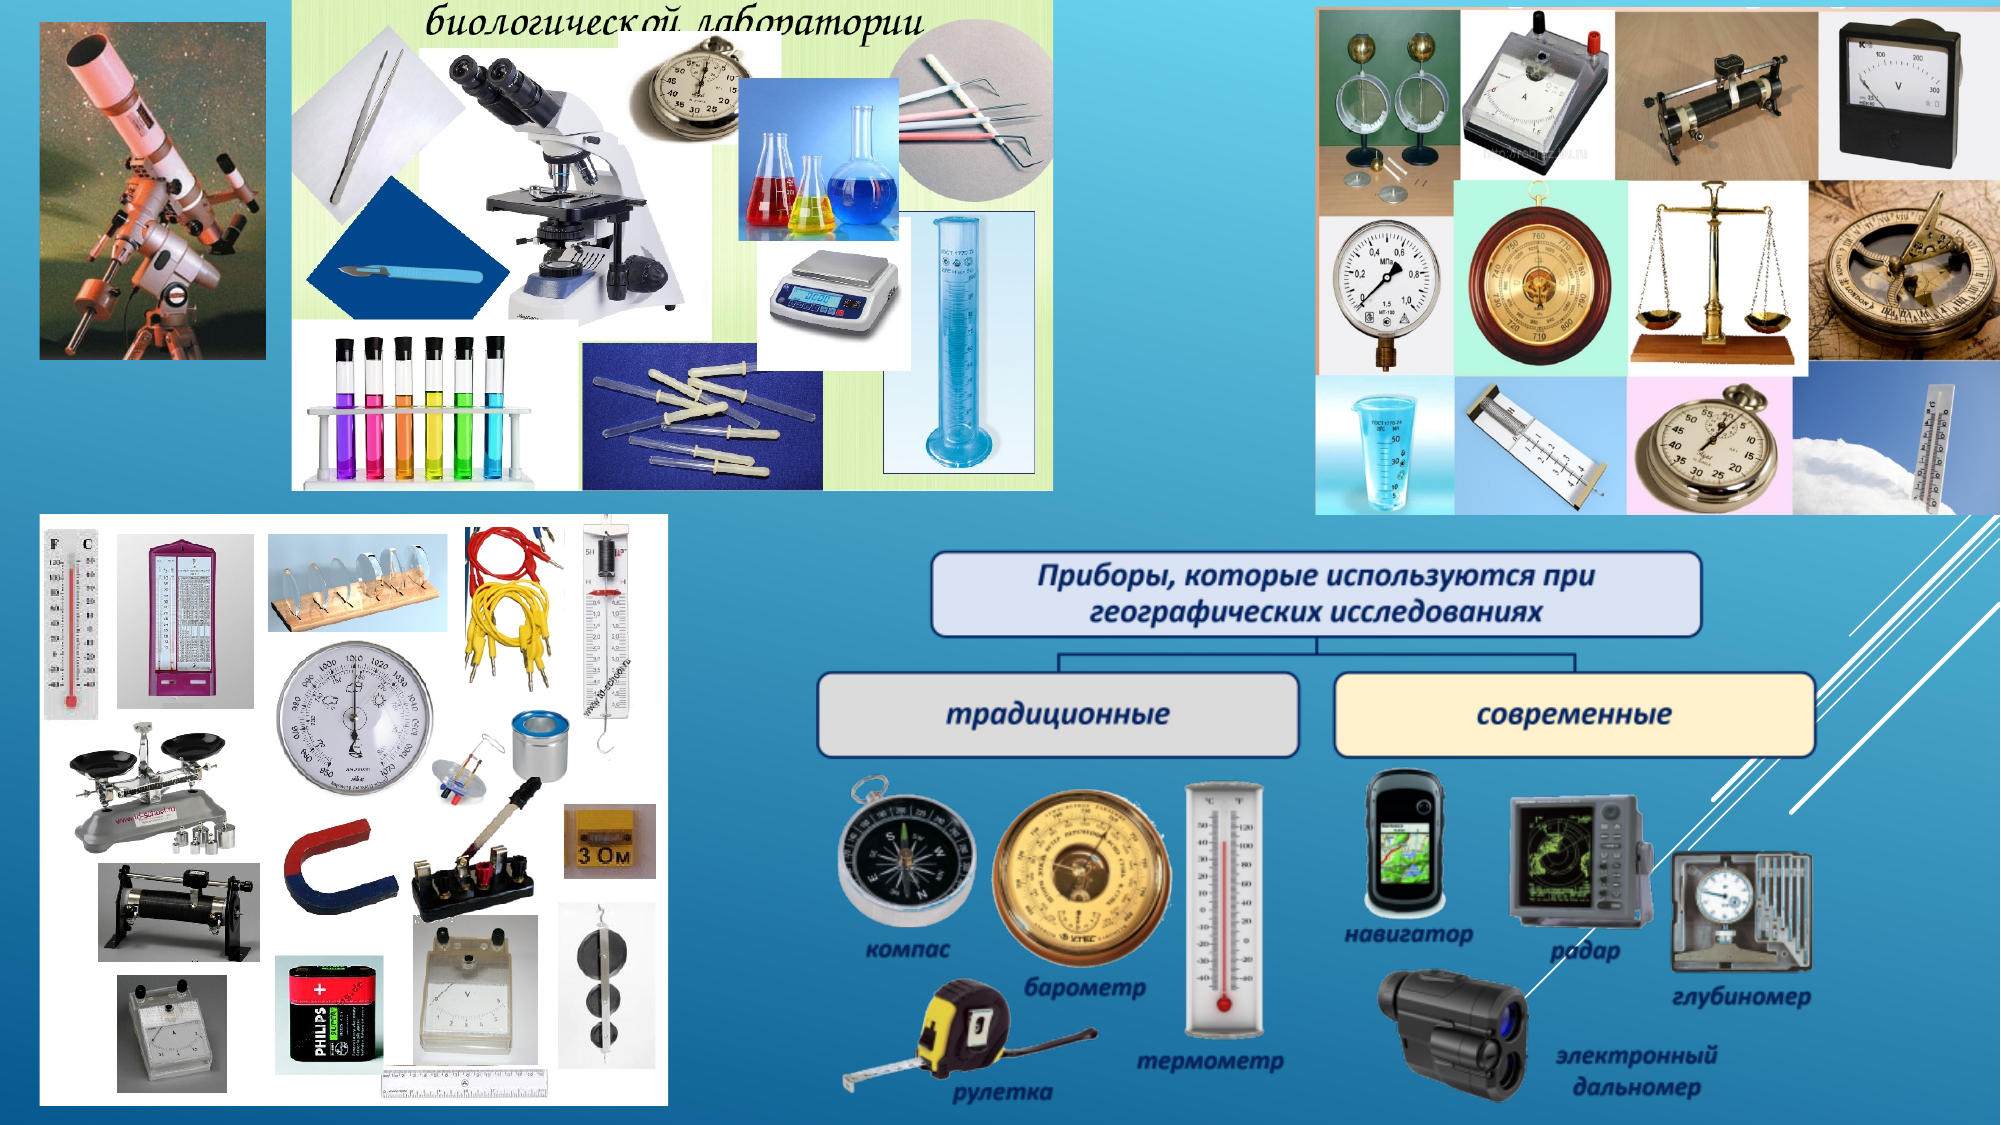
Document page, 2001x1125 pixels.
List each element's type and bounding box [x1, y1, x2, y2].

picture [1315, 6, 2000, 515]
picture [801, 534, 1830, 1125]
picture [39, 513, 669, 1106]
picture [39, 22, 267, 360]
picture [291, 0, 1054, 491]
